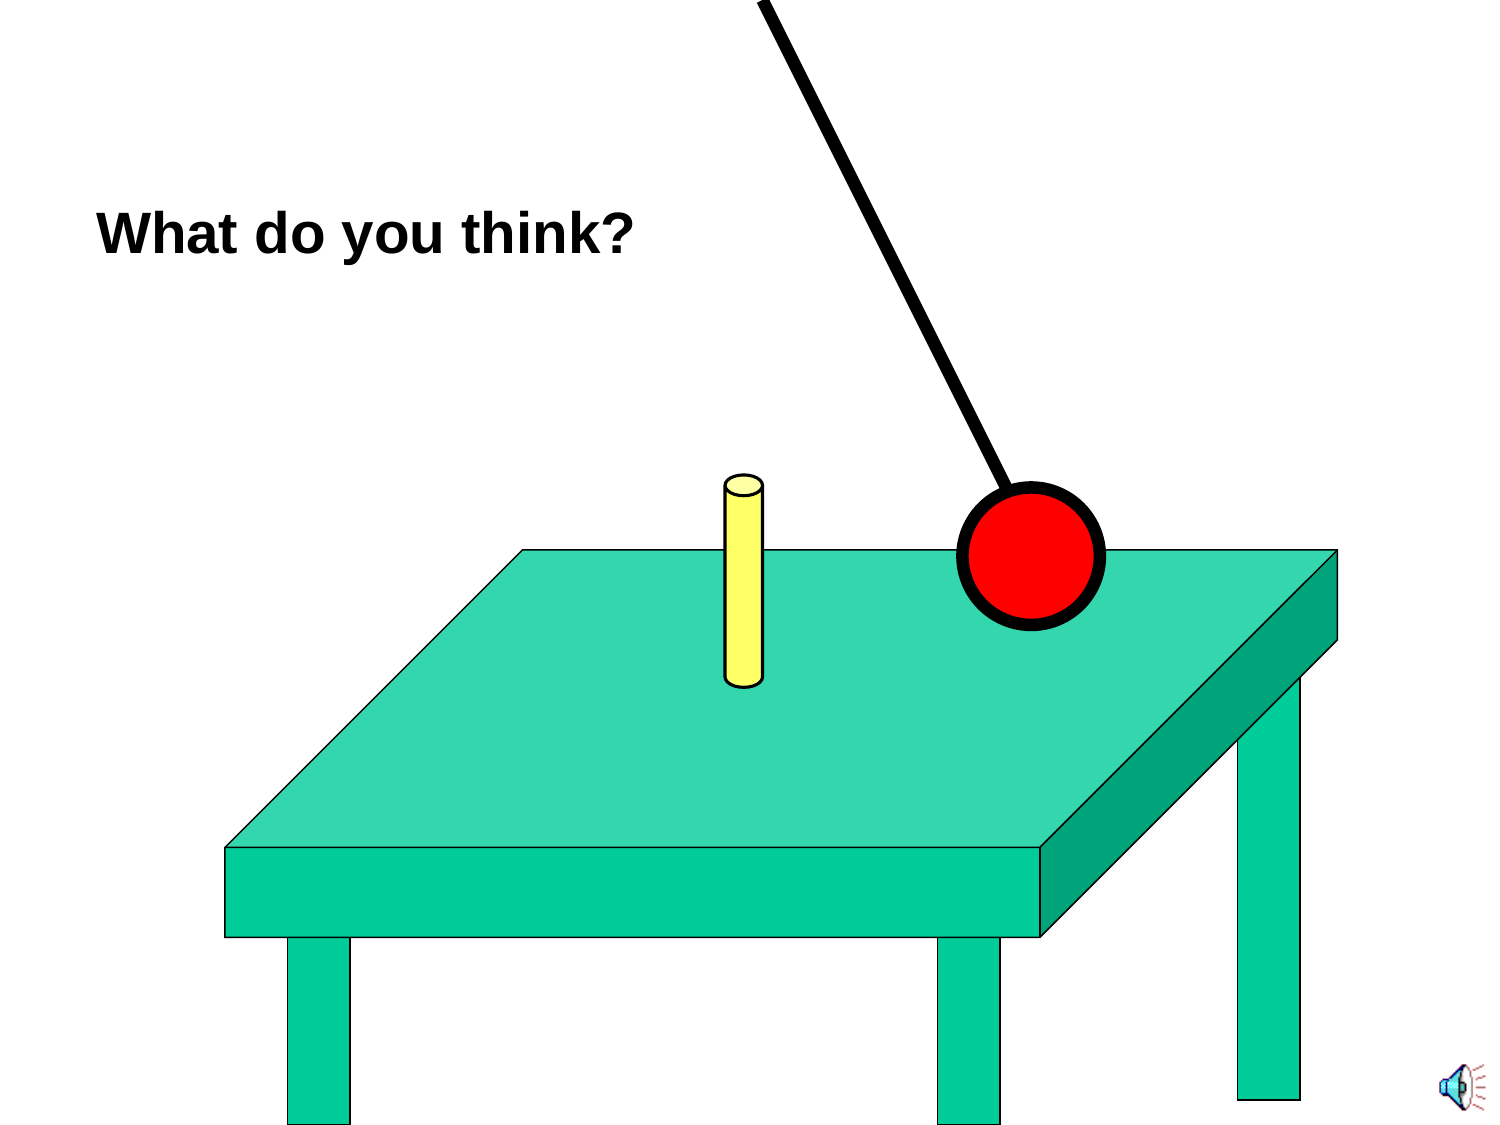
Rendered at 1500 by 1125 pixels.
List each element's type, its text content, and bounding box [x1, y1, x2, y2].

picture [1438, 1063, 1489, 1114]
text_box [962, 487, 1100, 548]
text_box [725, 474, 763, 548]
text_box What do you think? [0, 187, 890, 273]
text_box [224, 549, 1338, 1125]
